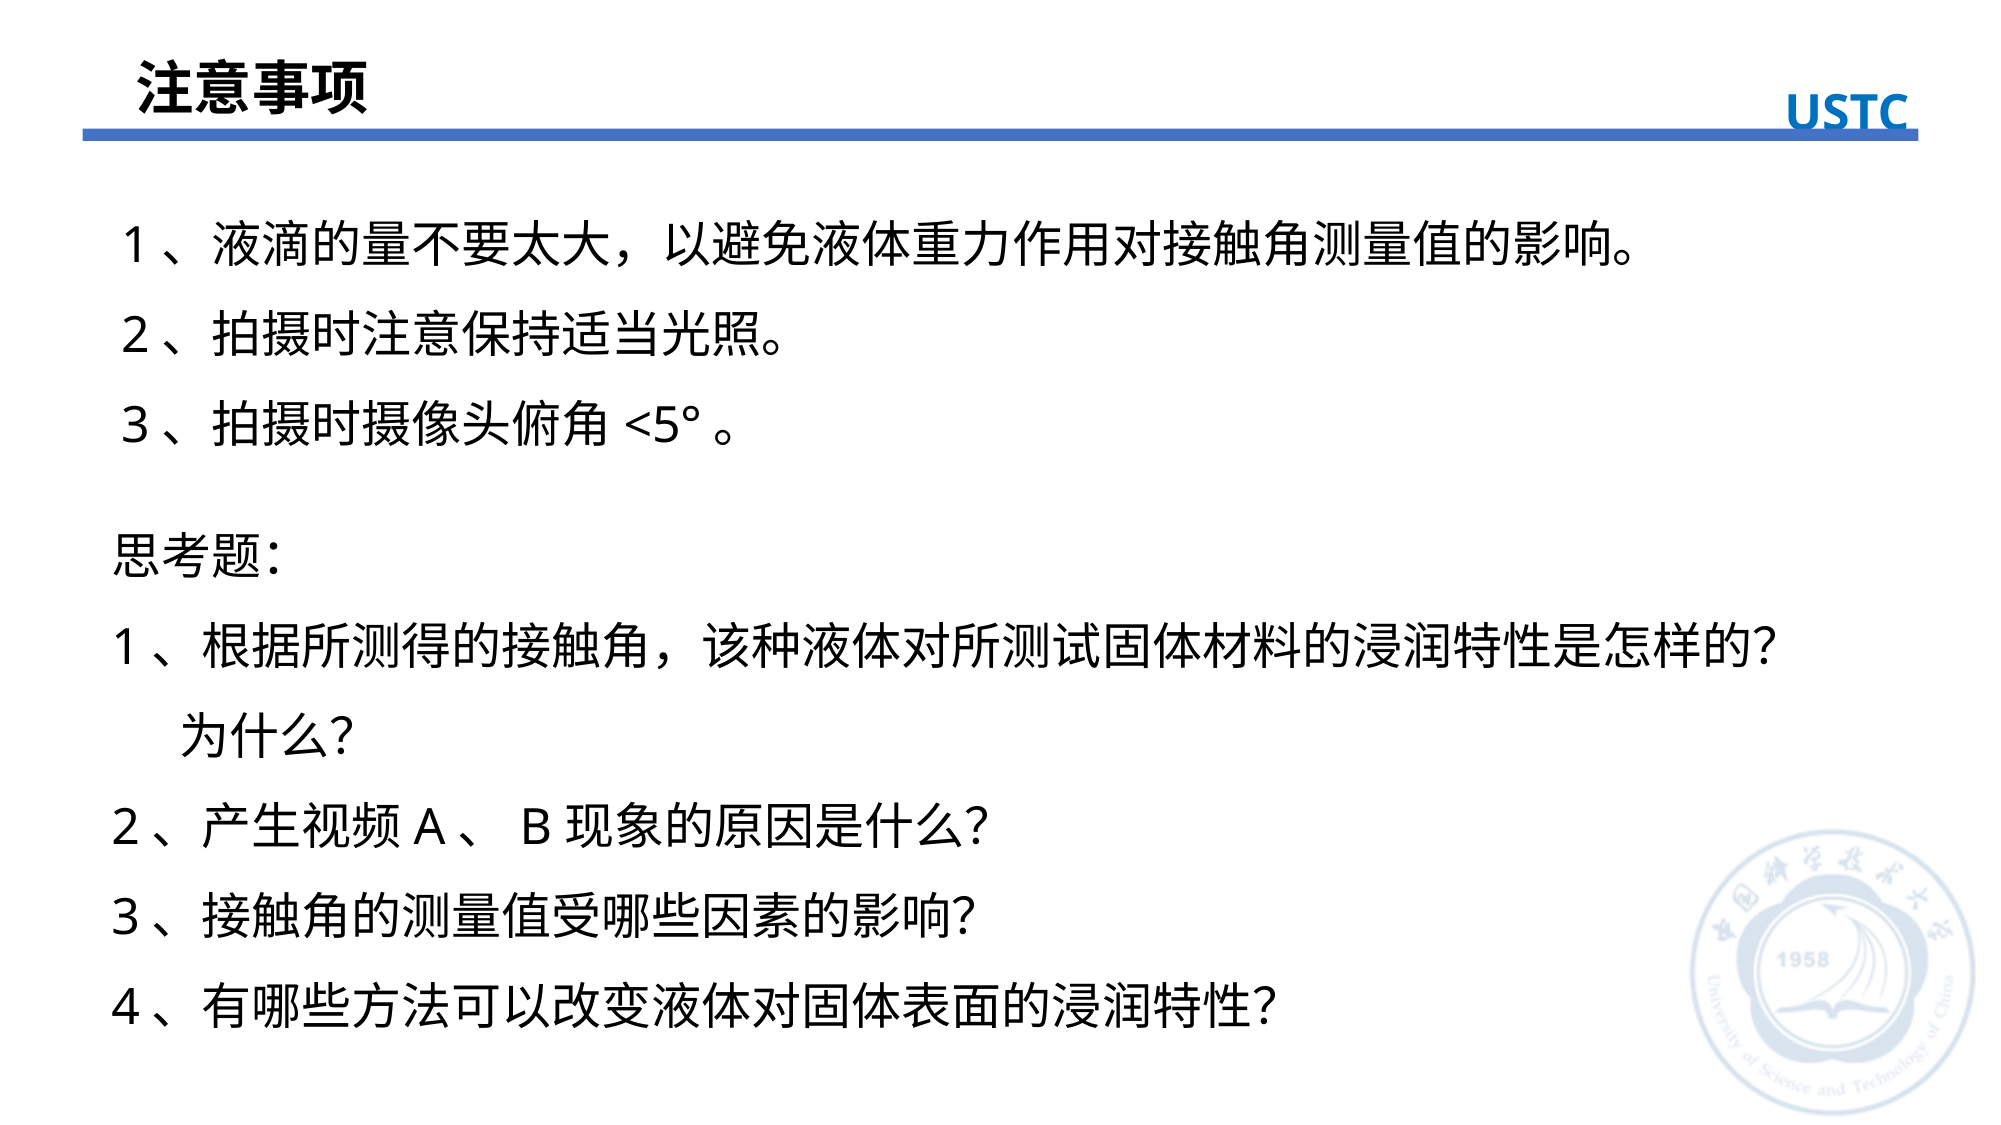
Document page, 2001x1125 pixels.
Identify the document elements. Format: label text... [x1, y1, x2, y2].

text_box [82, 72, 2000, 149]
text_box 思考题： 1、根据所测得的接触角，该种液体对所测试固体材料的浸润特性是怎样的？ 为什么？ 2、产生视频A、B现象的原因是什么？ 3、接触角的测量值受哪些因素的影响？ 4、有哪些方法可以改变液体对固体表面的浸润特性？ [96, 487, 1805, 1042]
picture [1683, 826, 1987, 1125]
text_box 1、液滴的量不要太大，以避免液体重力作用对接触角测量值的影响。 2、拍摄时注意保持适当光照。 3、拍摄时摄像头俯角<5°。 [106, 204, 1814, 460]
text_box 注意事项 [120, 38, 1001, 72]
